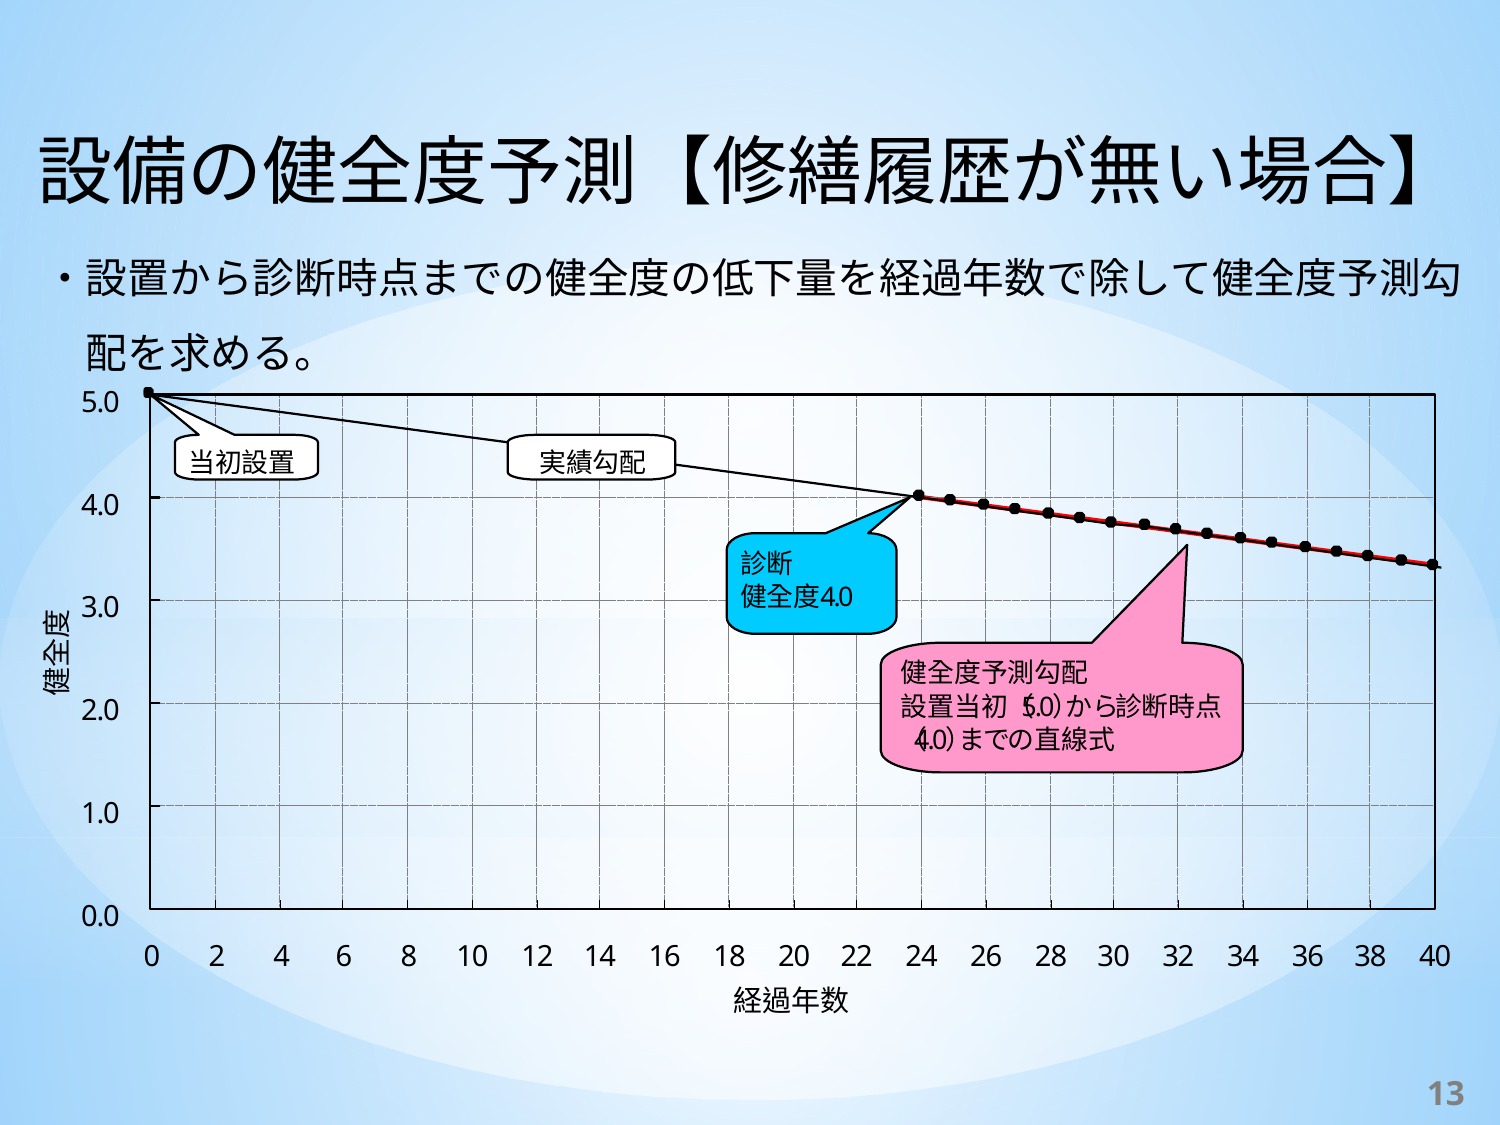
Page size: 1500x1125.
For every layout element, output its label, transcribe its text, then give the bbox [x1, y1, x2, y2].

text_box ・設置から診断時点までの健全度の低下量を経過年数で除して健全度予測勾配を求める。 [29, 219, 1483, 385]
slide_number 13 [1391, 1065, 1500, 1125]
text_box 設備の健全度予測【修繕履歴が無い場合】 [17, 101, 1483, 218]
picture [0, 360, 1467, 1059]
